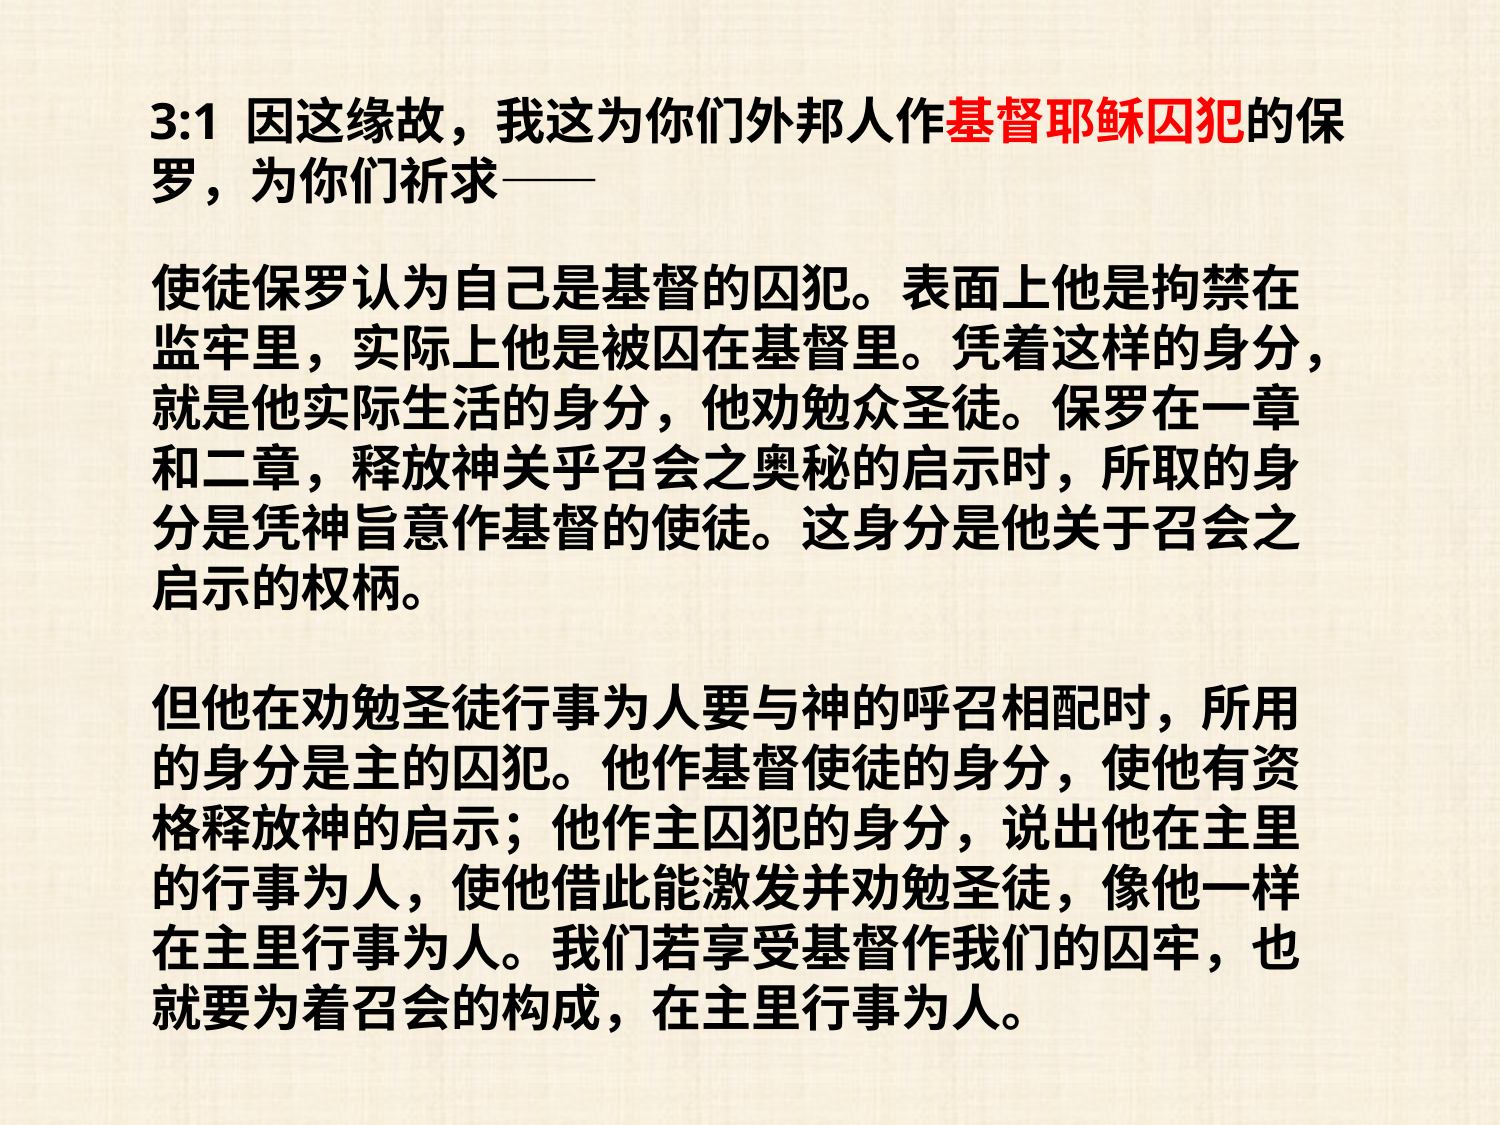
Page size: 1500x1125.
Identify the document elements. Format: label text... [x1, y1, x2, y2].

text_box 使徒保罗认为自己是基督的囚犯。表面上他是拘禁在监牢里，实际上他是被囚在基督里。凭着这样的身分，就是他实际生活的身分，他劝勉众圣徒。保罗在一章和二章，释放神关乎召会之奥秘的启示时，所取的身分是凭神旨意作基督的使徒。这身分是他关于召会之启示的权柄。 但他在劝勉圣徒行事为人要与神的呼召相配时，所用的身分是主的囚犯。他作基督使徒的身分，使他有资格释放神的启示；他作主囚犯的身分，说出他在主里的行事为人，使他借此能激发并劝勉圣徒，像他一样在主里行事为人。我们若享受基督作我们的囚牢，也就要为着召会的构成，在主里行事为人。 [136, 249, 1353, 1045]
text_box 3:1 因这缘故，我这为你们外邦人作基督耶稣囚犯的保罗，为你们祈求—— [134, 81, 1366, 277]
